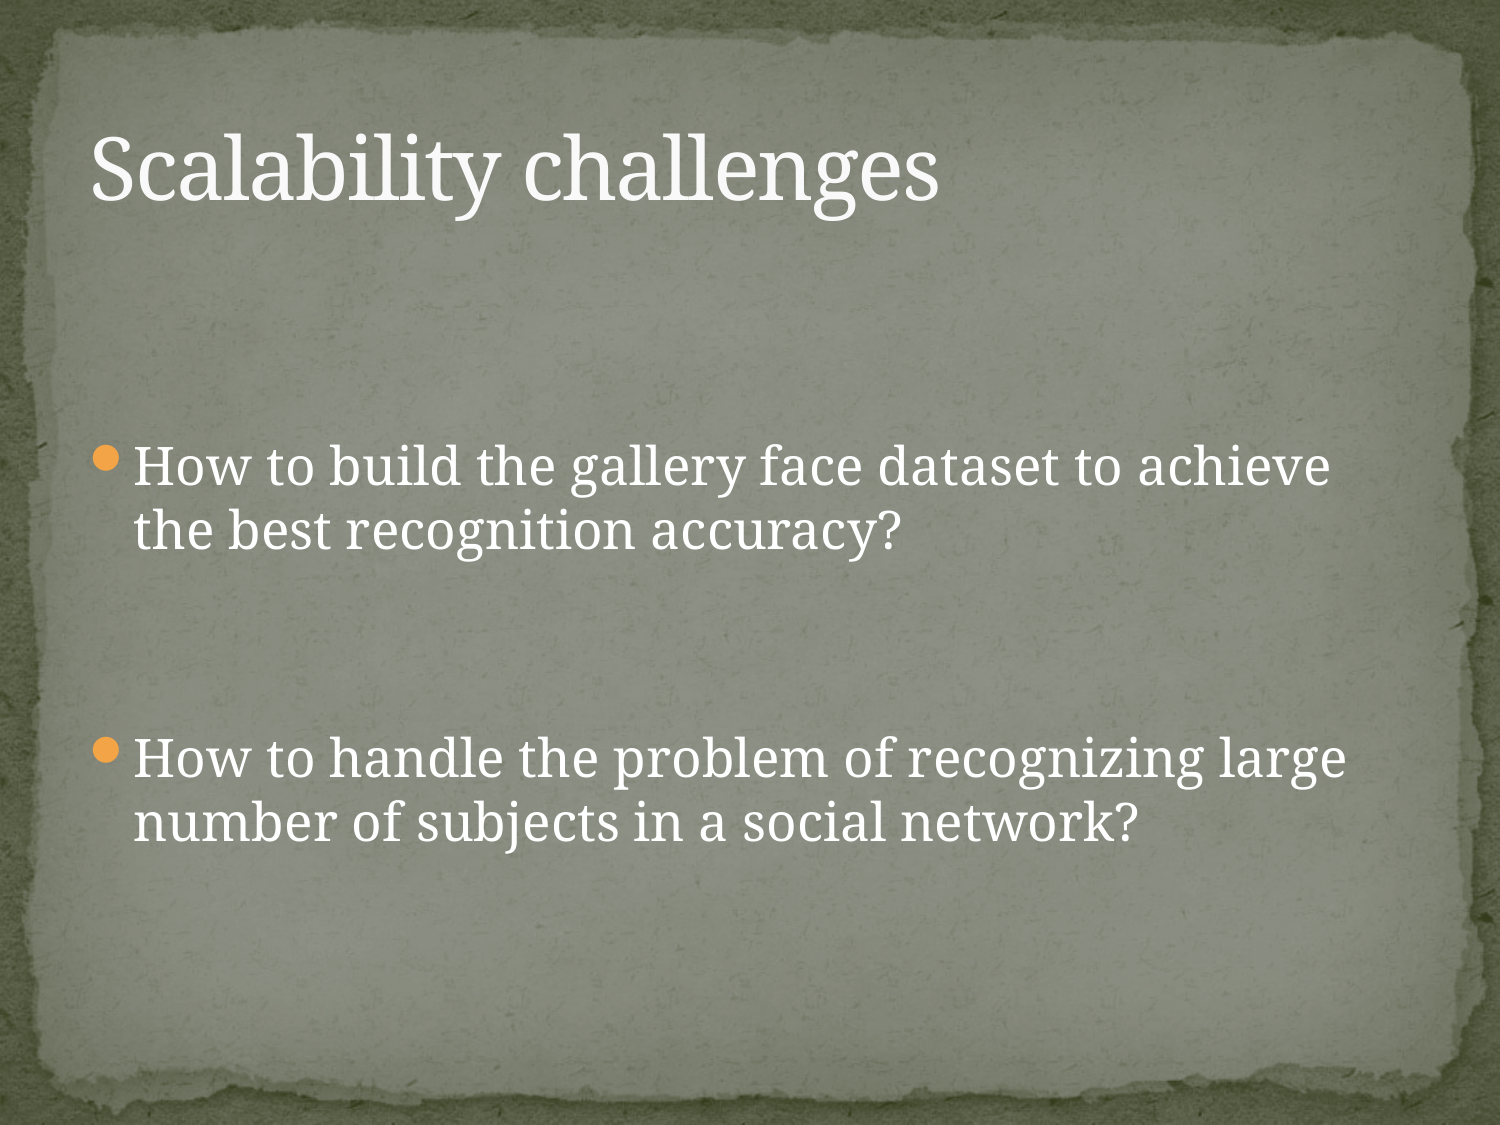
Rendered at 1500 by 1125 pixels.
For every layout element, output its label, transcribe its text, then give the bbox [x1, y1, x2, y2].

list How to build the gallery face dataset to achieve the best recognition accuracy? How to handle the problem of recognizing large number of subjects in a social network? [75, 425, 1425, 863]
title Scalability challenges [74, 24, 1425, 225]
